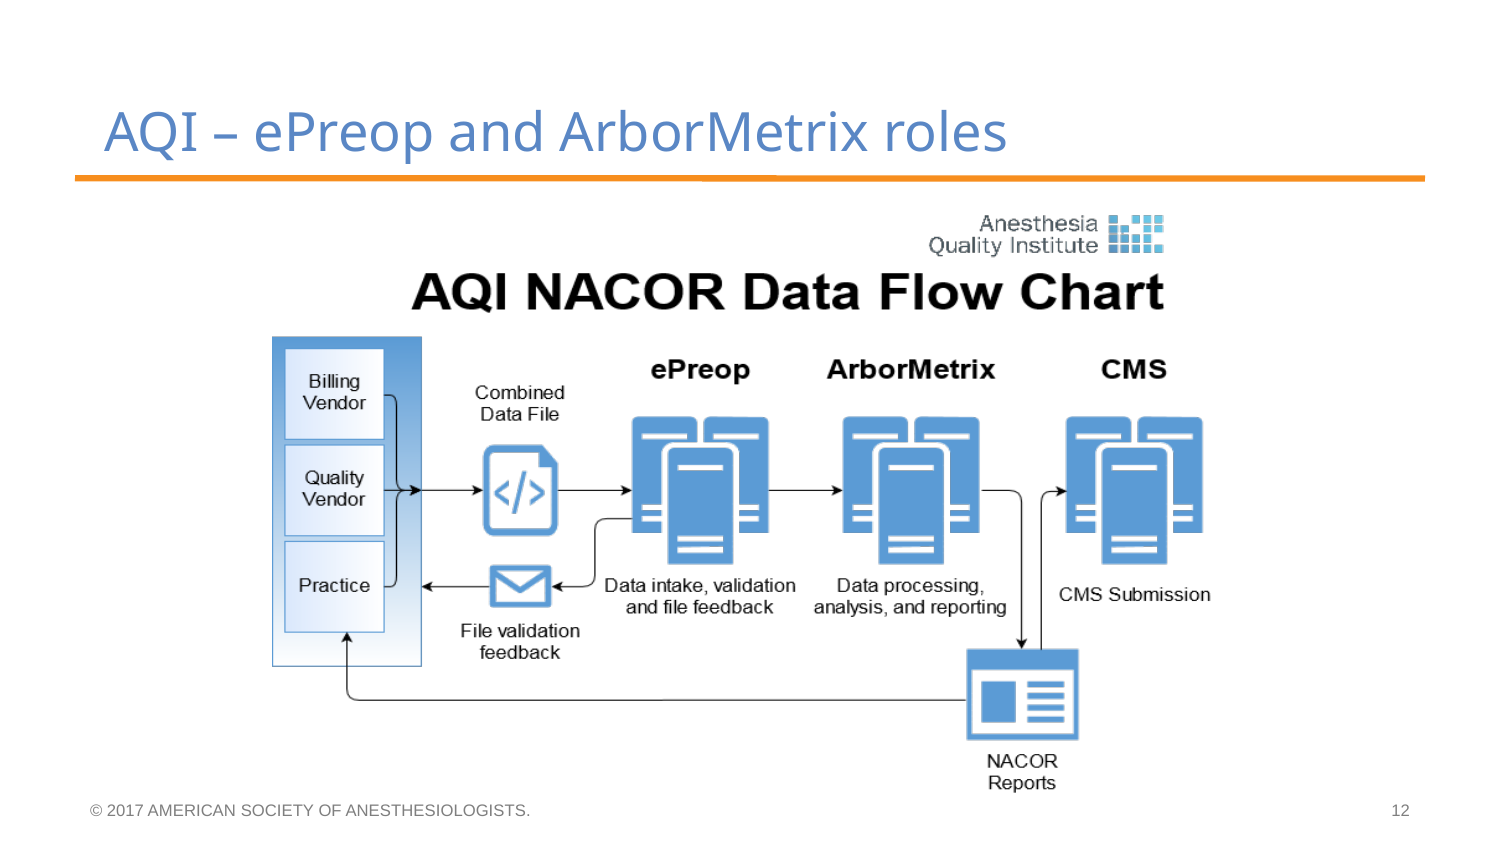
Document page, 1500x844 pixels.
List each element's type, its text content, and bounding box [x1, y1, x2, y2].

slide_number 12 [1074, 796, 1425, 827]
footer © 2017 AMERICAN SOCIETY OF ANESTHESIOLOGISTS. [75, 796, 725, 827]
picture [272, 211, 1228, 795]
title AQI – ePreop and ArborMetrix roles [89, 55, 1440, 170]
